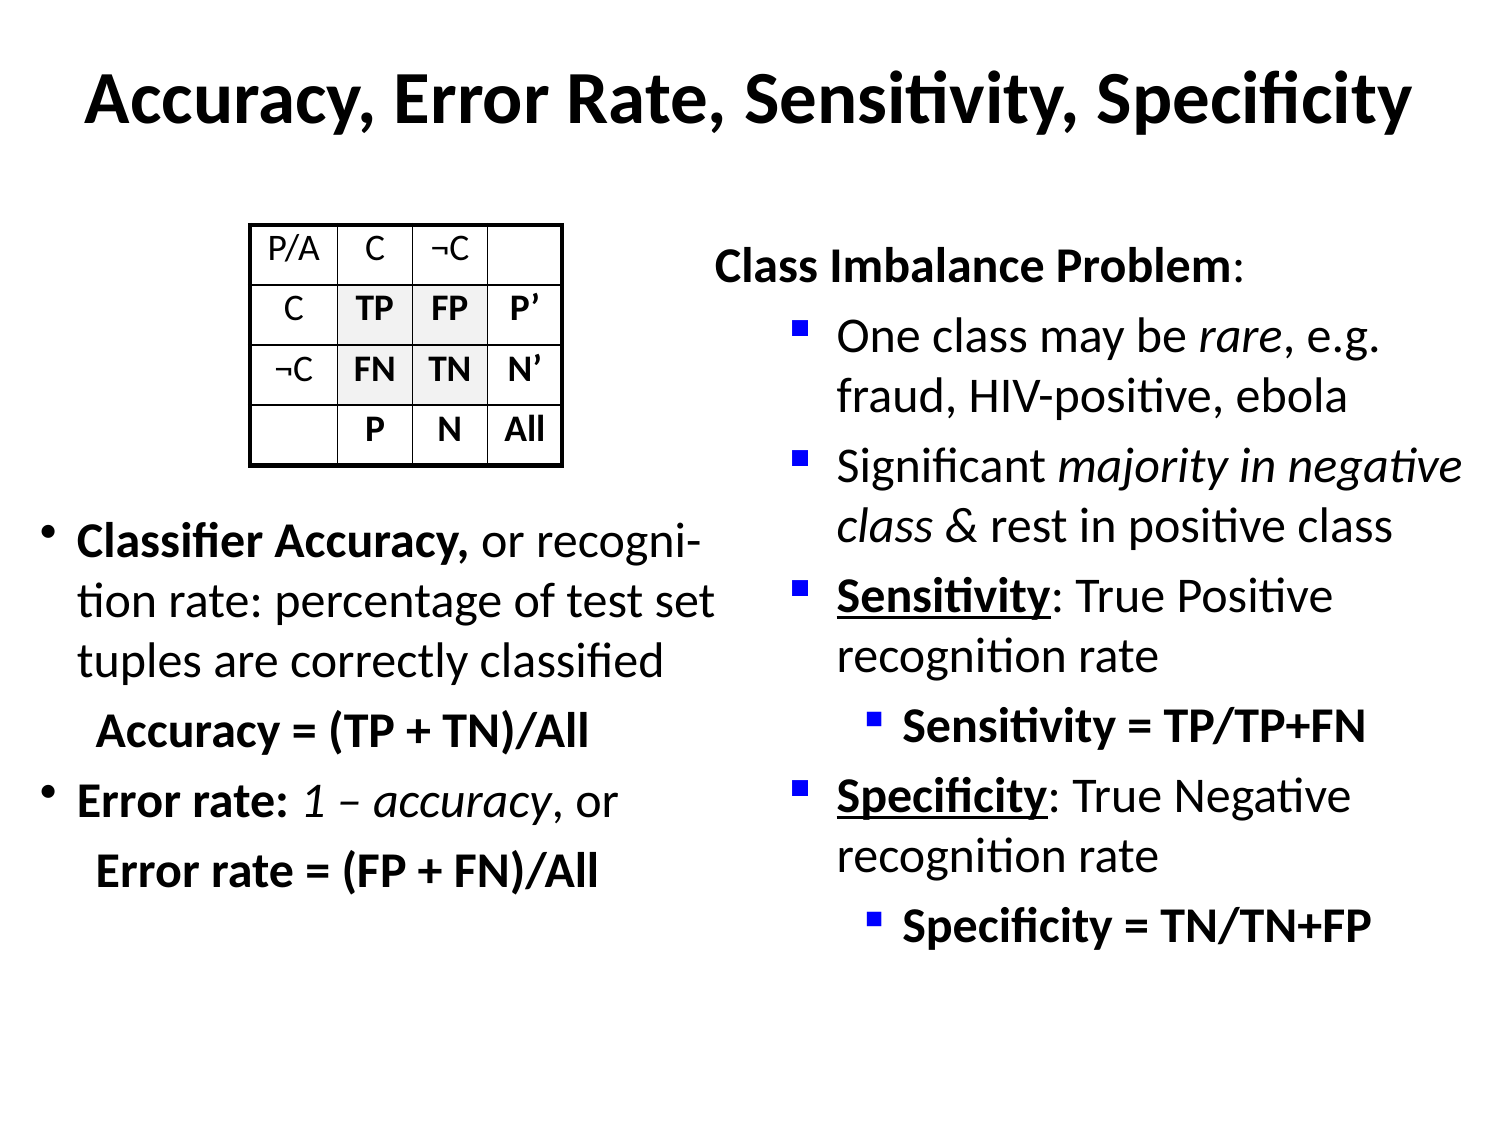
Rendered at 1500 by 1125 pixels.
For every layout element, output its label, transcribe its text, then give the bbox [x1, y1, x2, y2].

table_cell TP [338, 286, 412, 344]
table_cell C [252, 286, 337, 344]
table_cell P [338, 406, 412, 463]
table_cell FP [413, 286, 487, 344]
table_header P/A [252, 227, 337, 284]
table_cell FN [338, 346, 412, 404]
table_cell TN [413, 346, 487, 404]
table_cell ¬C [252, 346, 337, 404]
table_cell [252, 406, 337, 463]
table_header [488, 227, 560, 284]
table_header ¬C [413, 227, 487, 284]
table_cell N [413, 406, 487, 463]
table_cell All [488, 406, 560, 463]
table_cell N’ [488, 346, 560, 404]
list Classifier Accuracy, or recogni-tion rate: percentage of test set tuples are correctly classified Accuracy = (TP + TN)/All Error rate: 1 – accuracy, or Error rate = (FP + FN)/All [24, 500, 763, 1075]
table_header C [338, 227, 412, 284]
table_cell P’ [488, 286, 560, 344]
title Accuracy, Error Rate, Sensitivity, Specificity [0, 0, 1500, 188]
text_box Class Imbalance Problem: One class may be rare, e.g. fraud, HIV-positive, ebola Significant majority in negative class & rest in positive class Sensitivity: True Positive recognition rate Sensitivity = TP/TP+FN Specificity: True Negative recognition rate Specificity = TN/TN+FP [699, 224, 1500, 1063]
